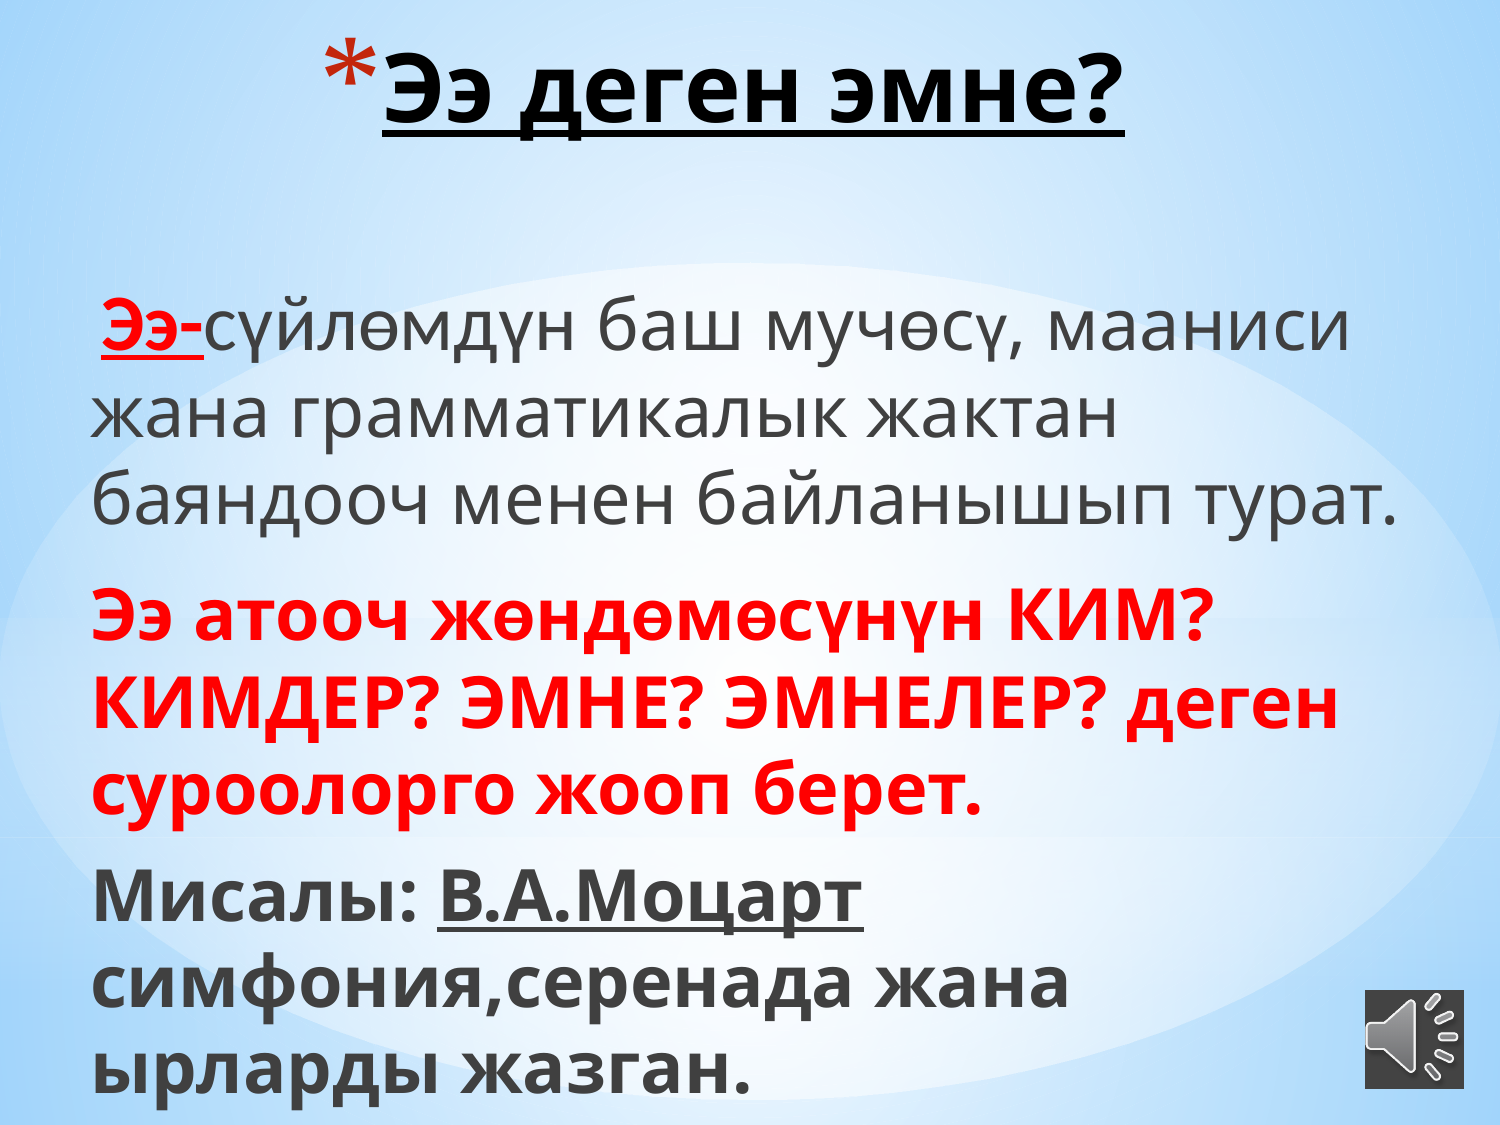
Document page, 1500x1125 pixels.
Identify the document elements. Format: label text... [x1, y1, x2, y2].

list Ээ-сүйлөмдүн баш мучөсү, мааниси жана грамматикалык жактан баяндооч менен байланышып турат. Ээ атооч жөндөмөсүнүн КИМ? КИМДЕР? ЭМНЕ? ЭМНЕЛЕР? деген суроолорго жооп берет. Мисалы: В.А.Моцарт симфония,серенада жана ырларды жазган. [75, 262, 1425, 1125]
picture [1364, 989, 1465, 1090]
title Ээ деген эмне? [88, 19, 1140, 262]
